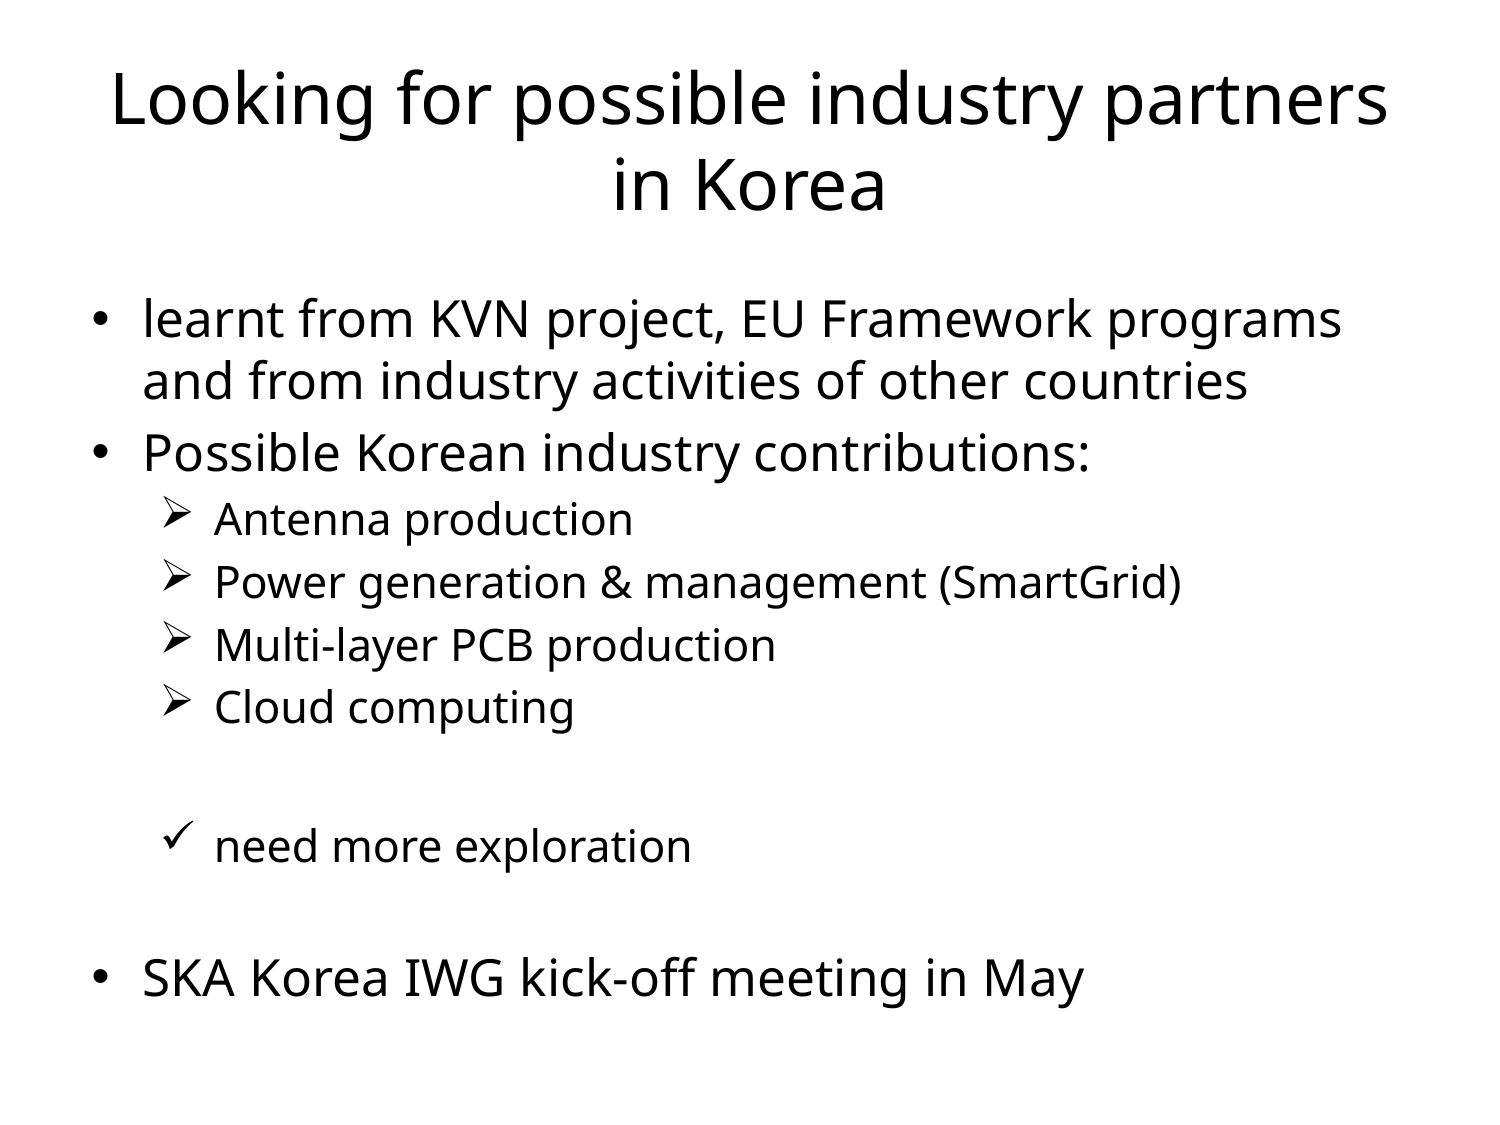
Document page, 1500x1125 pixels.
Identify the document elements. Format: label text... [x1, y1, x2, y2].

list learnt from KVN project, EU Framework programs and from industry activities of other countries Possible Korean industry contributions: Antenna production Power generation & management (SmartGrid) Multi-layer PCB production Cloud computing need more exploration SKA Korea IWG kick-off meeting in May [76, 278, 1427, 1022]
title Looking for possible industry partners in Korea [75, 45, 1425, 233]
